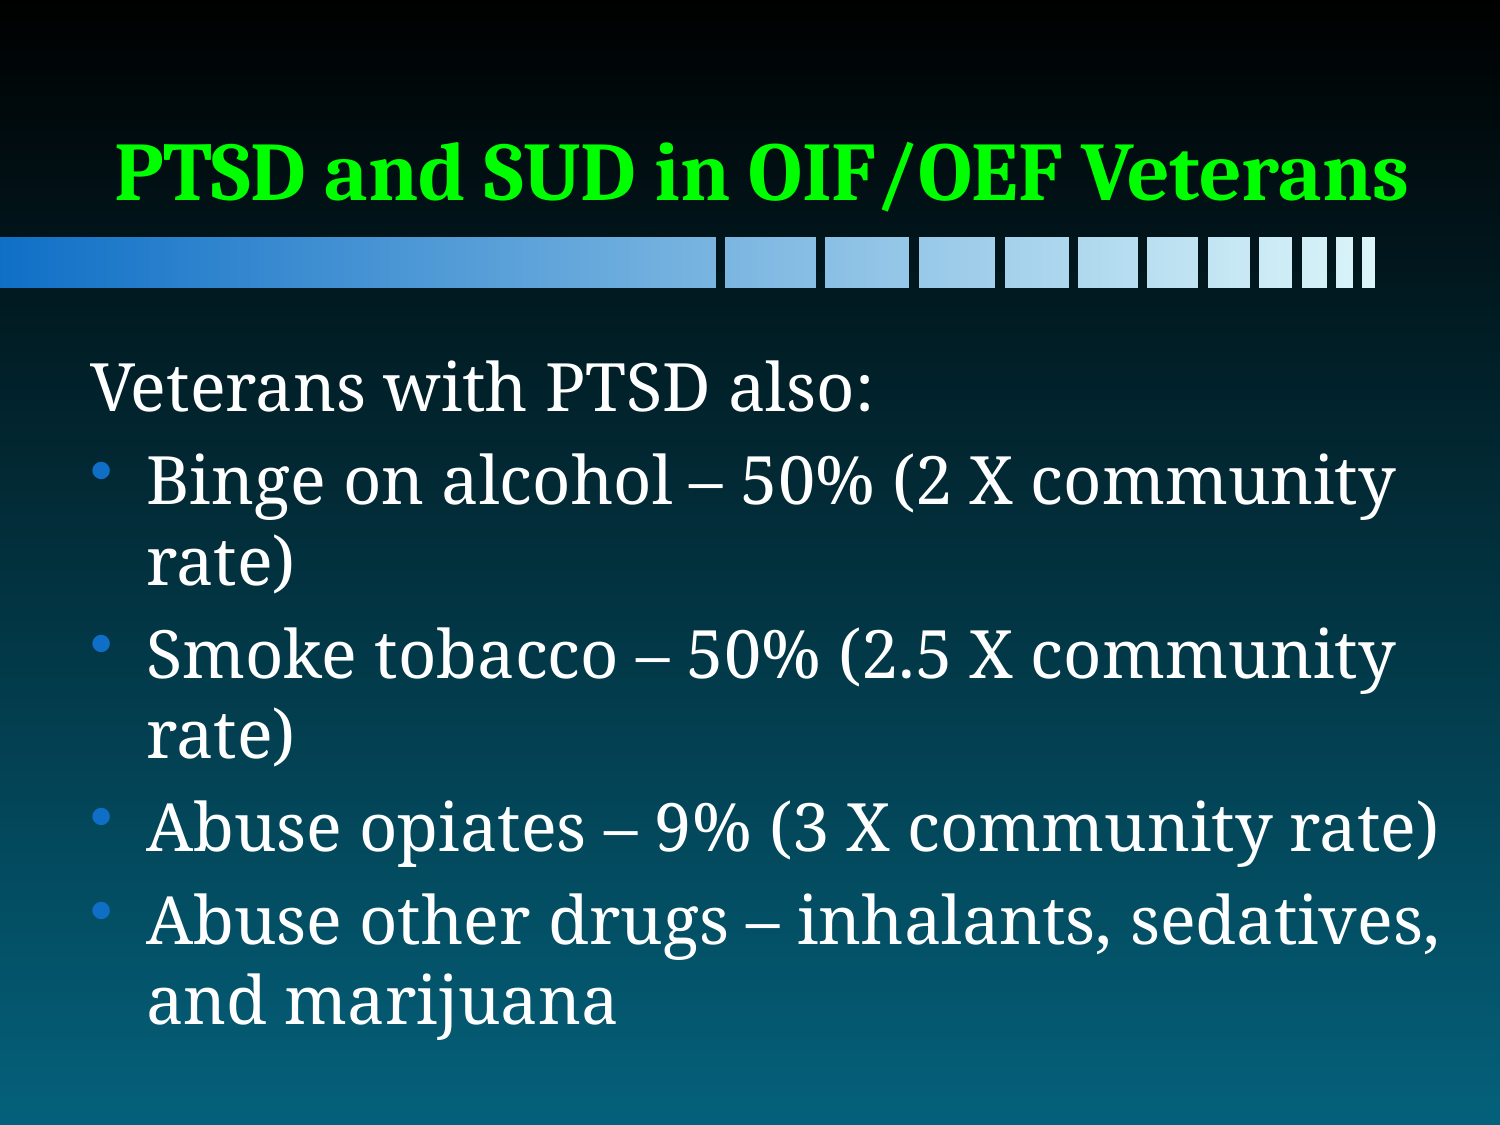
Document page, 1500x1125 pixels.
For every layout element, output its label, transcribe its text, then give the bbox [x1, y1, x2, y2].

list Veterans with PTSD also: Binge on alcohol – 50% (2 X community rate) Smoke tobacco – 50% (2.5 X community rate) Abuse opiates – 9% (3 X community rate) Abuse other drugs – inhalants, sedatives, and marijuana Rand, 2008 [75, 337, 1500, 1081]
title PTSD and SUD in OIF/OEF Veterans [62, 37, 1463, 225]
